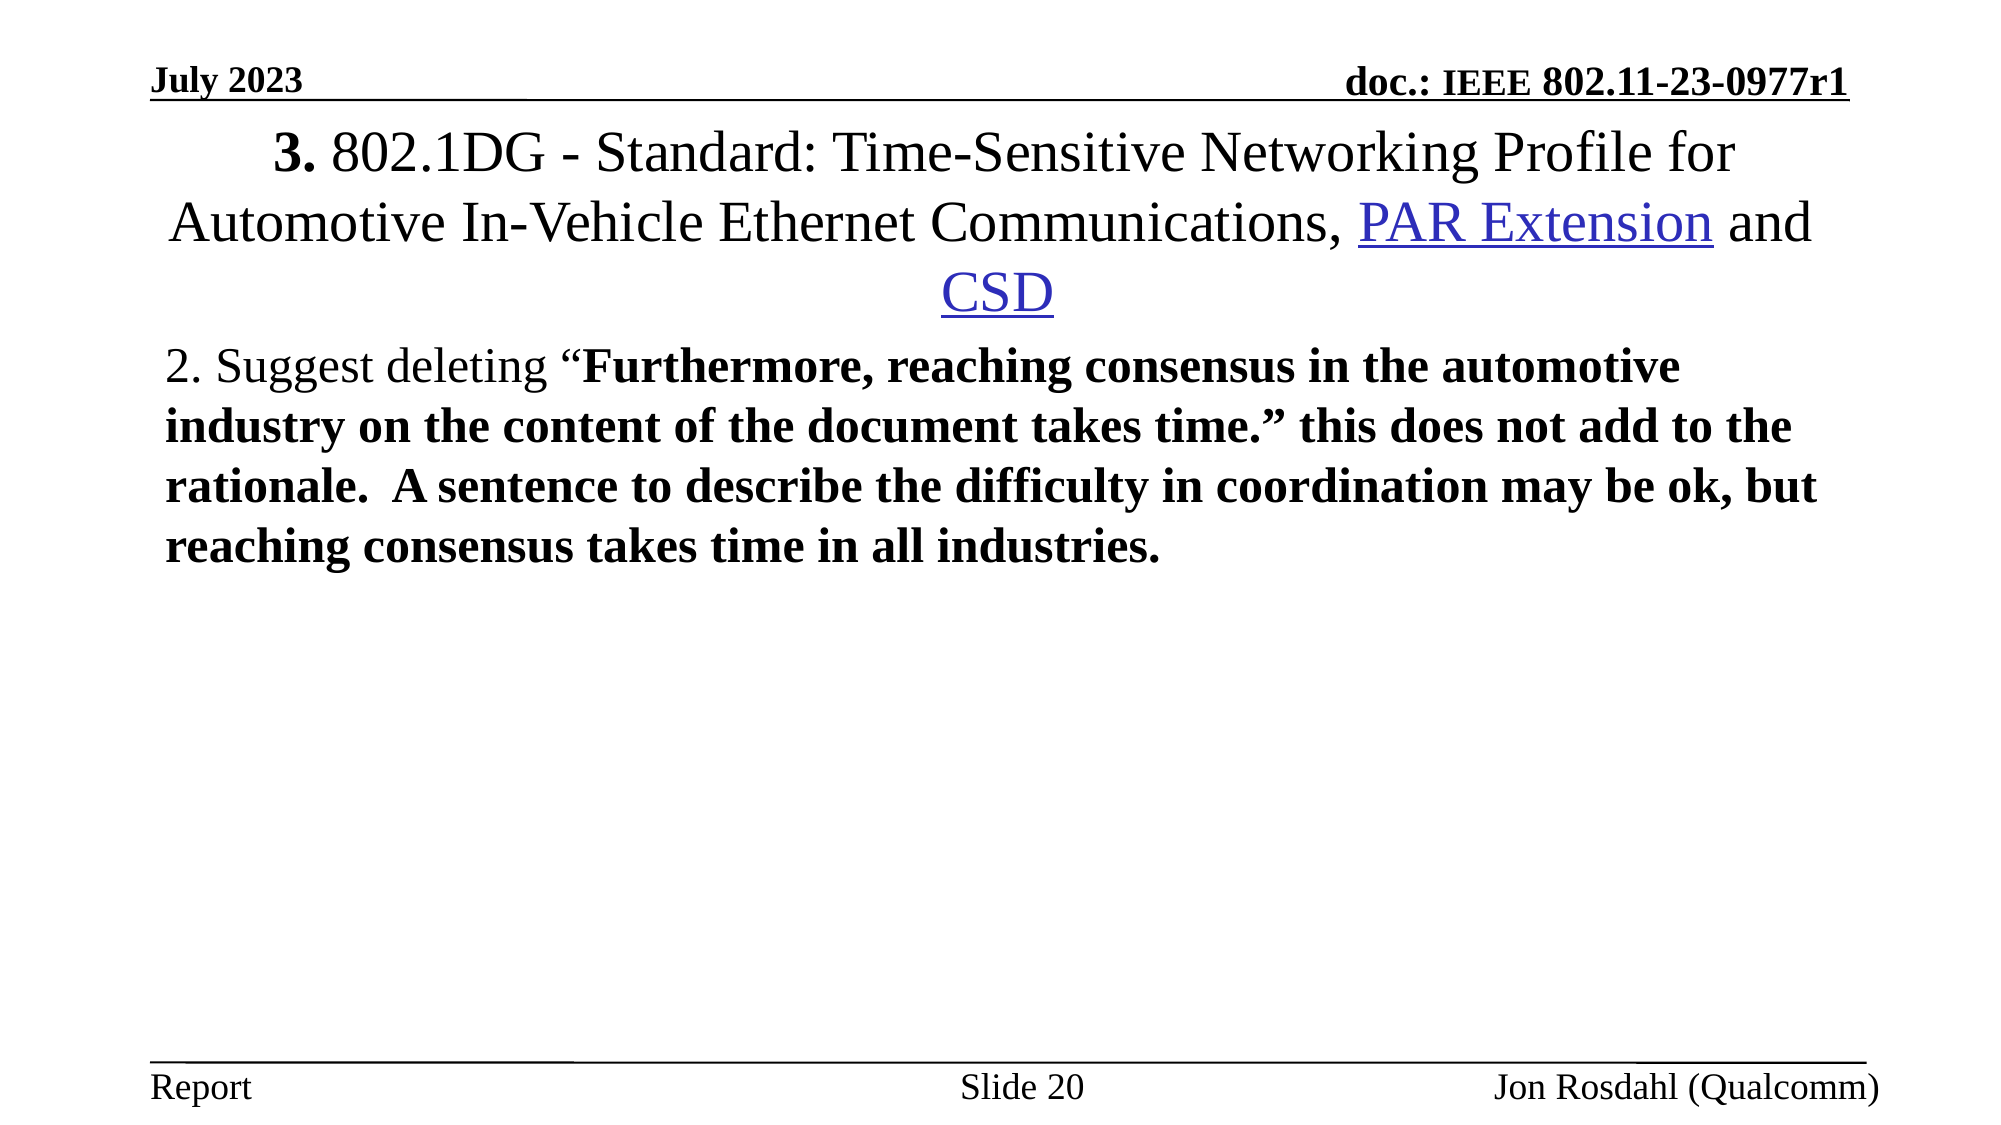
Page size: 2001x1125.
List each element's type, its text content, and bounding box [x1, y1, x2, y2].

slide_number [149, 49, 431, 100]
slide_number Slide 20 [950, 1061, 1095, 1125]
footer Jon Rosdahl (Qualcomm) [1436, 1061, 1881, 1108]
list 2. Suggest deleting “Furthermore, reaching consensus in the automotive industry on the content of the document takes time.” this does not add to the rationale. A sentence to describe the difficulty in coordination may be ok, but reaching consensus takes time in all industries. [149, 324, 1850, 1000]
title 3. 802.1DG - Standard: Time-Sensitive Networking Profile for Automotive In-Vehicle Ethernet Communications, PAR Extension and CSD [147, 111, 1848, 326]
